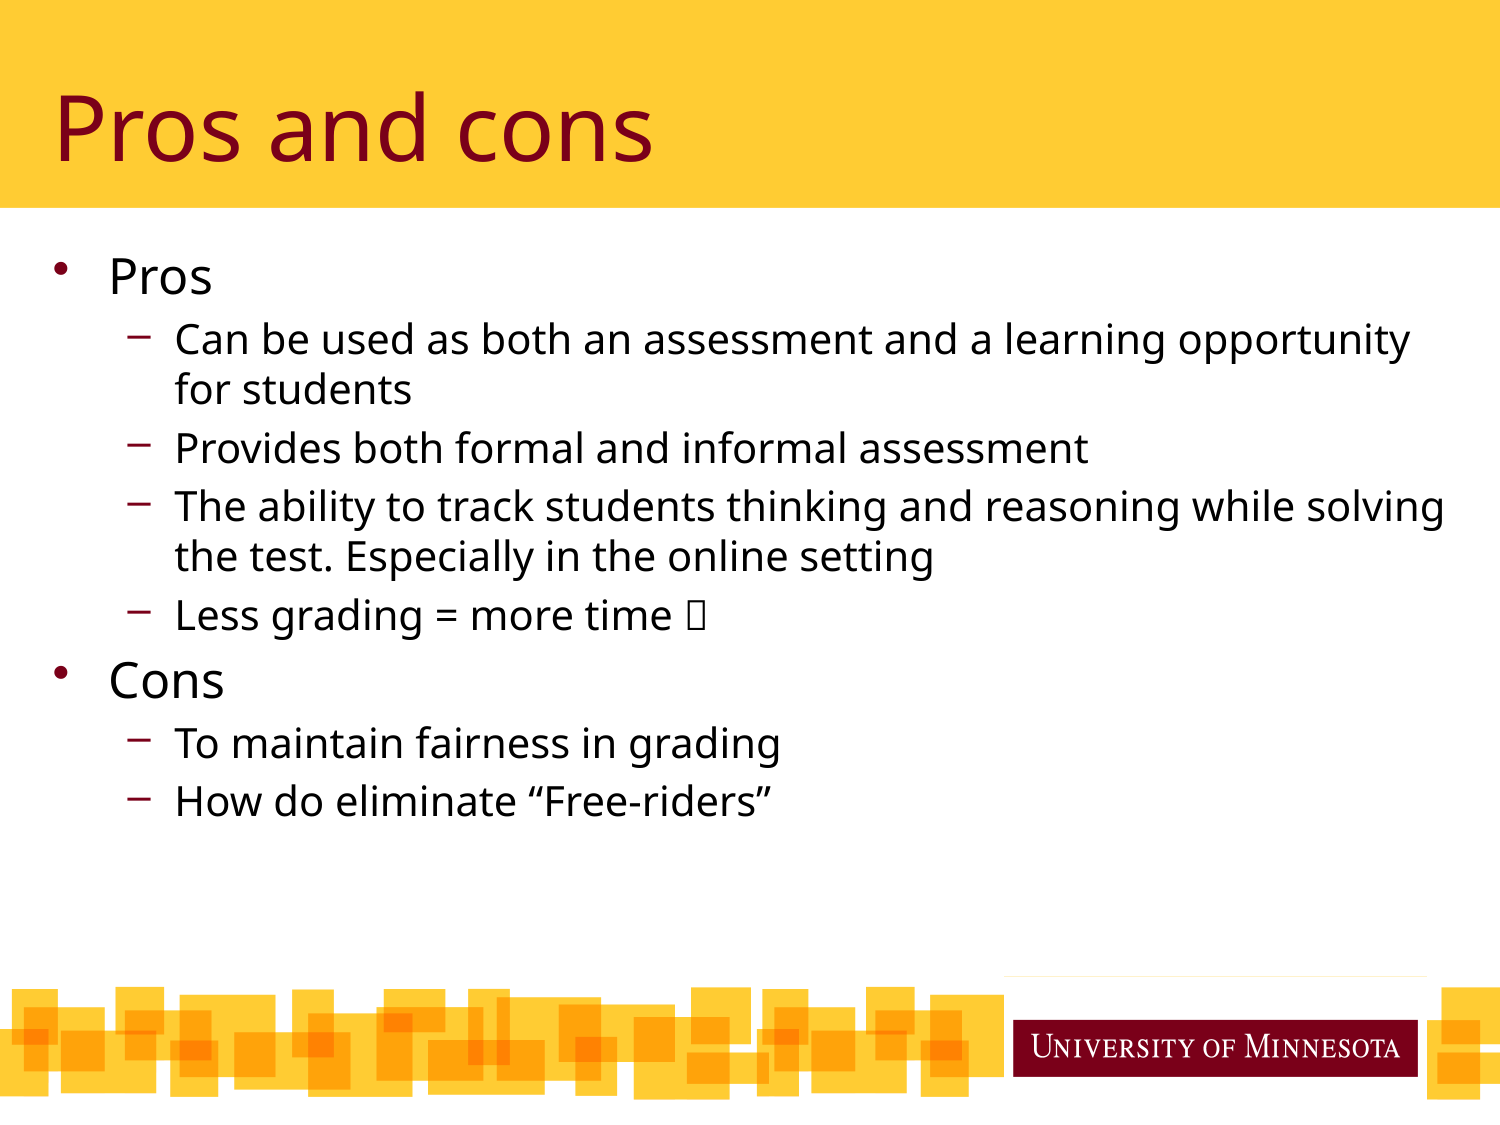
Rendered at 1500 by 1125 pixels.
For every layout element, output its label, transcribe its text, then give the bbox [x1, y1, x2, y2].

list Pros Can be used as both an assessment and a learning opportunity for students Provides both formal and informal assessment The ability to track students thinking and reasoning while solving the test. Especially in the online setting Less grading = more time  Cons To maintain fairness in grading How do eliminate “Free-riders” [37, 237, 1463, 963]
title Pros and cons [37, 62, 1463, 188]
picture [0, 0, 1500, 1110]
